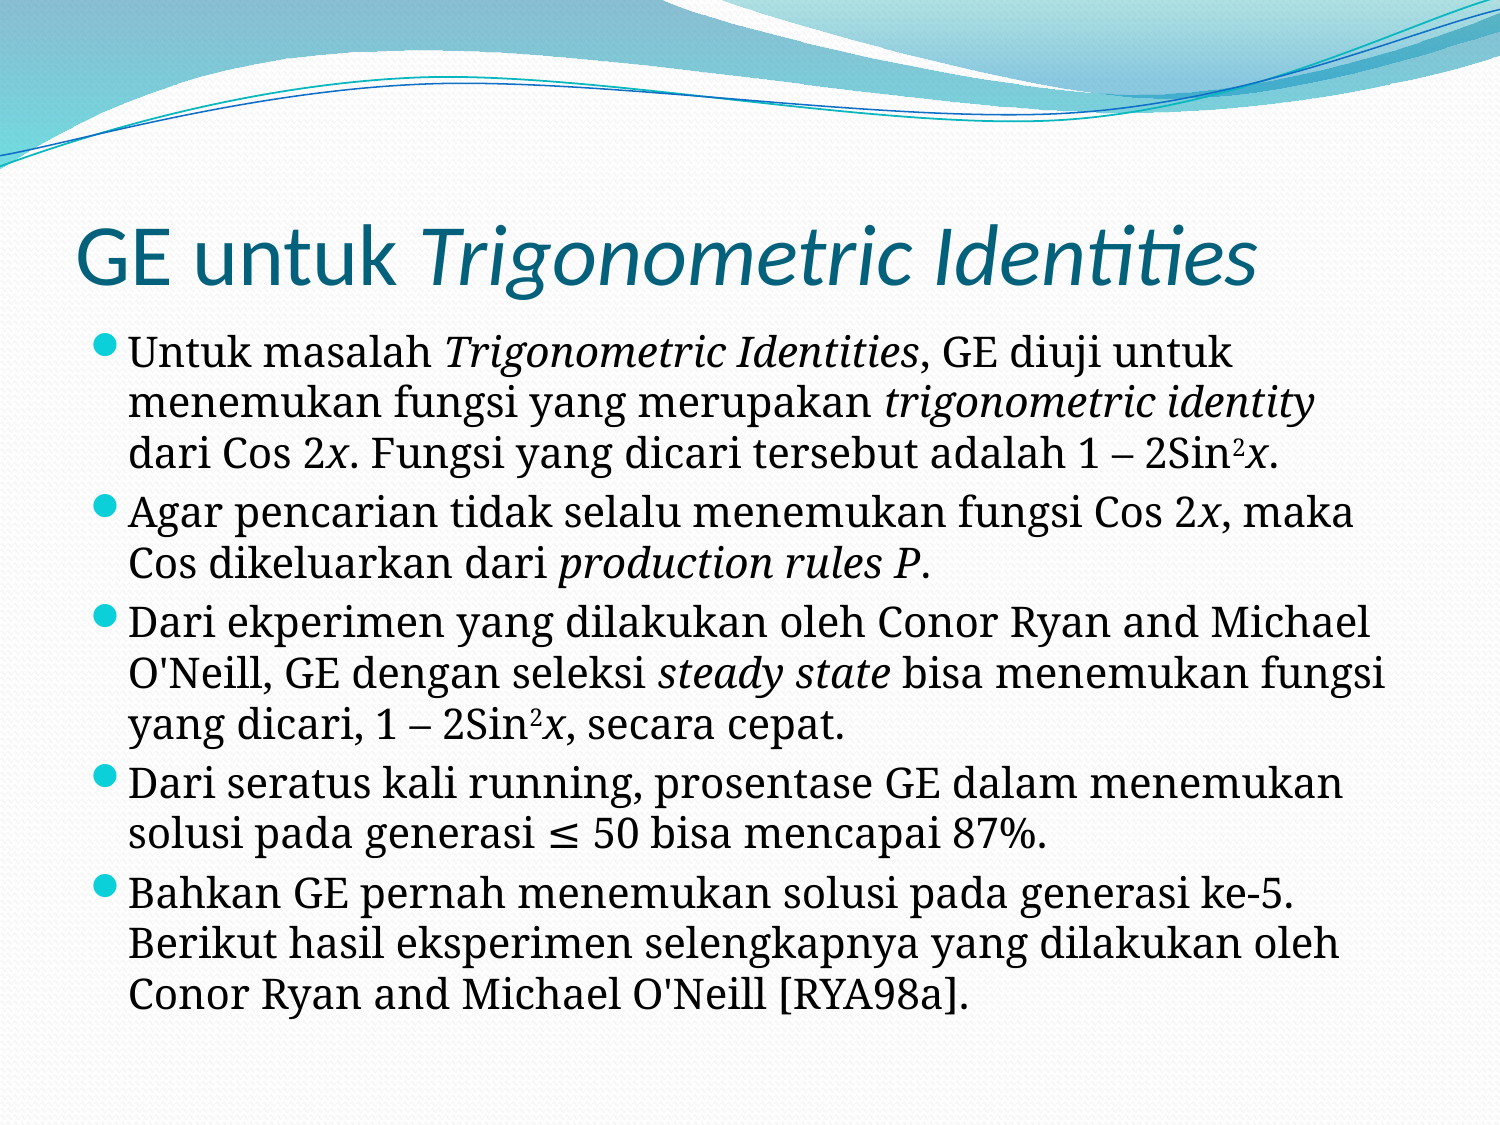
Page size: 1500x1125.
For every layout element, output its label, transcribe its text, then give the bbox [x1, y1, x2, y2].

list Untuk masalah Trigonometric Identities, GE diuji untuk menemukan fungsi yang merupakan trigonometric identity dari Cos 2x. Fungsi yang dicari tersebut adalah 1 – 2Sin2x. Agar pencarian tidak selalu menemukan fungsi Cos 2x, maka Cos dikeluarkan dari production rules P. Dari ekperimen yang dilakukan oleh Conor Ryan and Michael O'Neill, GE dengan seleksi steady state bisa menemukan fungsi yang dicari, 1 – 2Sin2x, secara cepat. Dari seratus kali running, prosentase GE dalam menemukan solusi pada generasi ≤ 50 bisa mencapai 87%. Bahkan GE pernah menemukan solusi pada generasi ke-5. Berikut hasil eksperimen selengkapnya yang dilakukan oleh Conor Ryan and Michael O'Neill [RYA98a]. [74, 317, 1426, 1038]
title GE untuk Trigonometric Identities [74, 115, 1426, 304]
